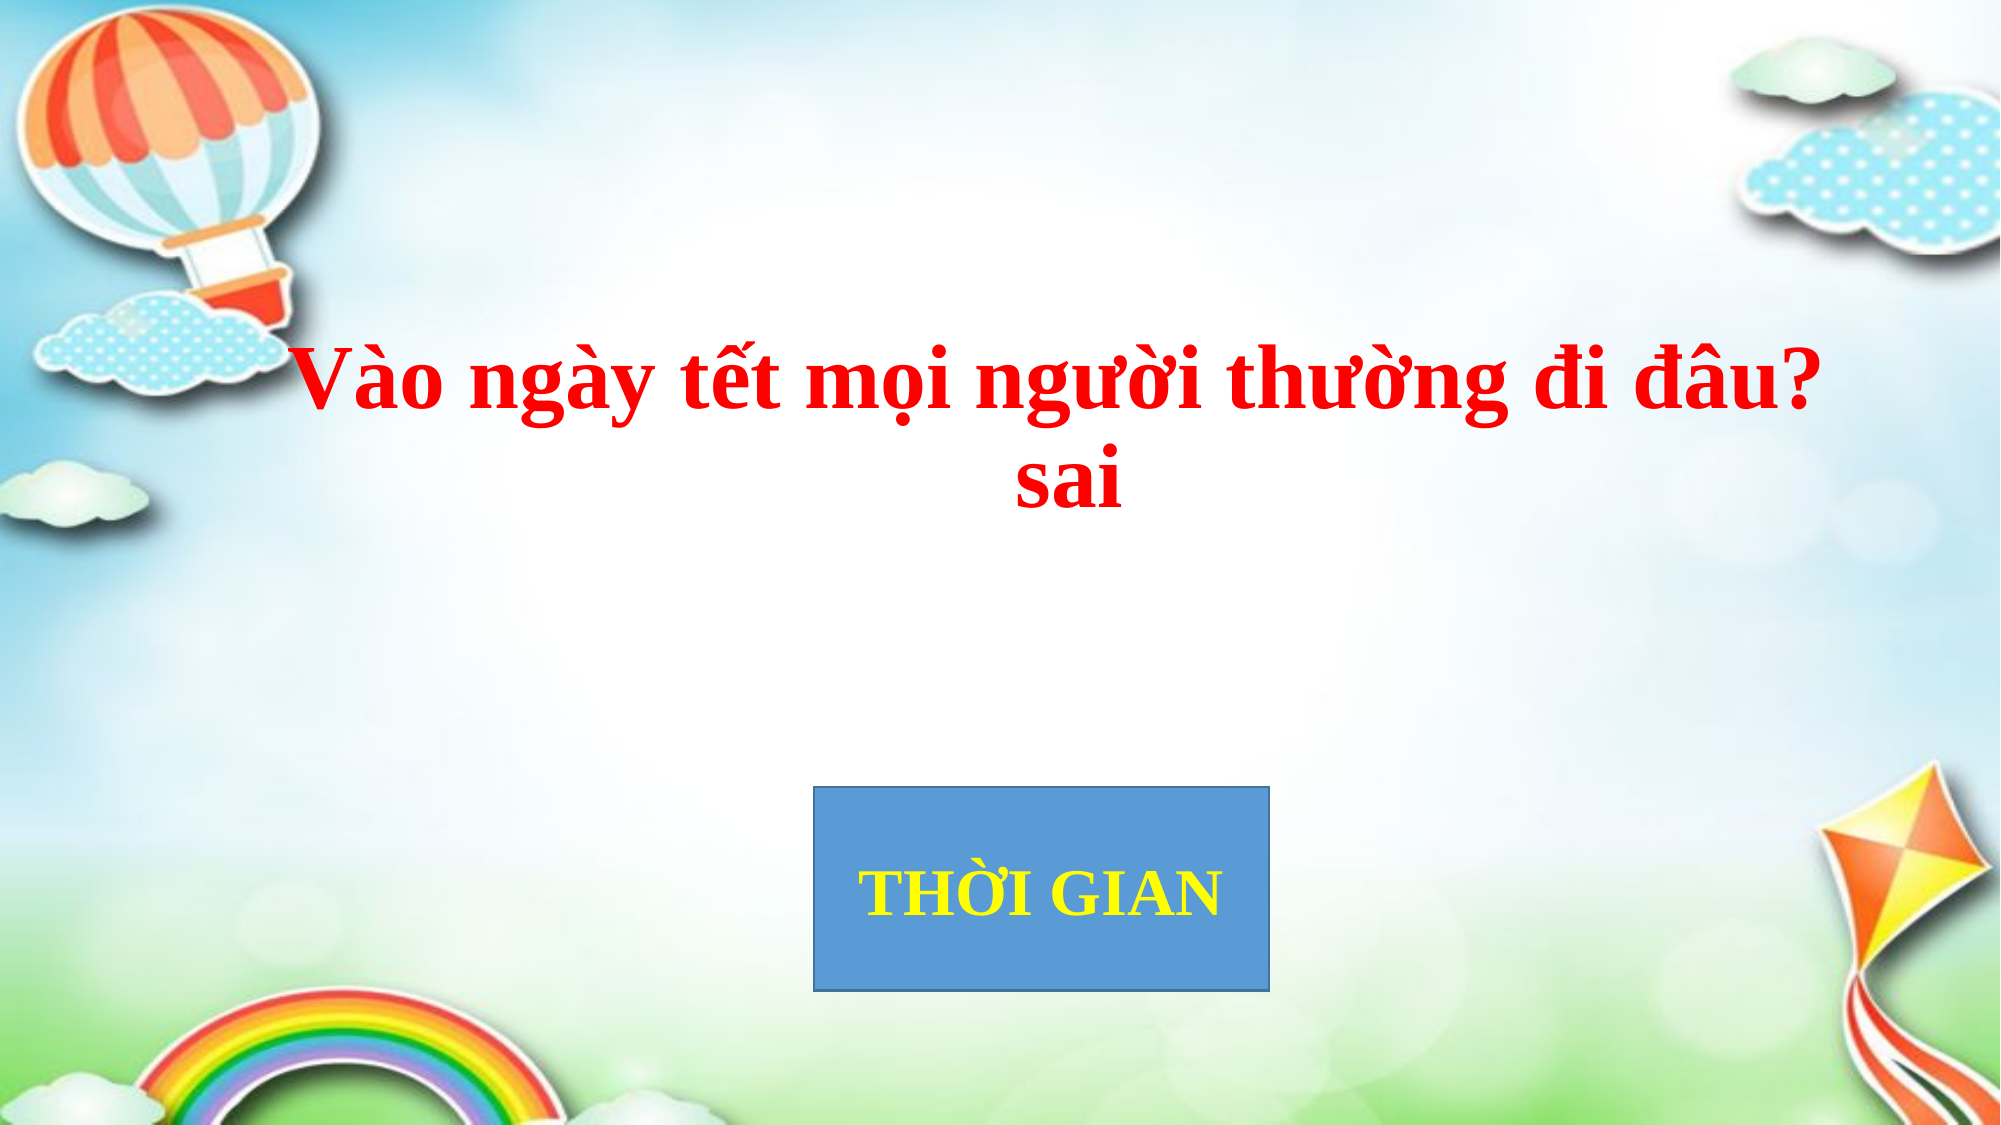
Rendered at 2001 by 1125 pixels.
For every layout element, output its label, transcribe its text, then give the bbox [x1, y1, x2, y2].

text_box THỜI GIAN [813, 786, 1270, 992]
picture [0, 0, 2001, 1125]
title Vào ngày tết mọi người thường đi đâu? sai [195, 69, 1921, 787]
